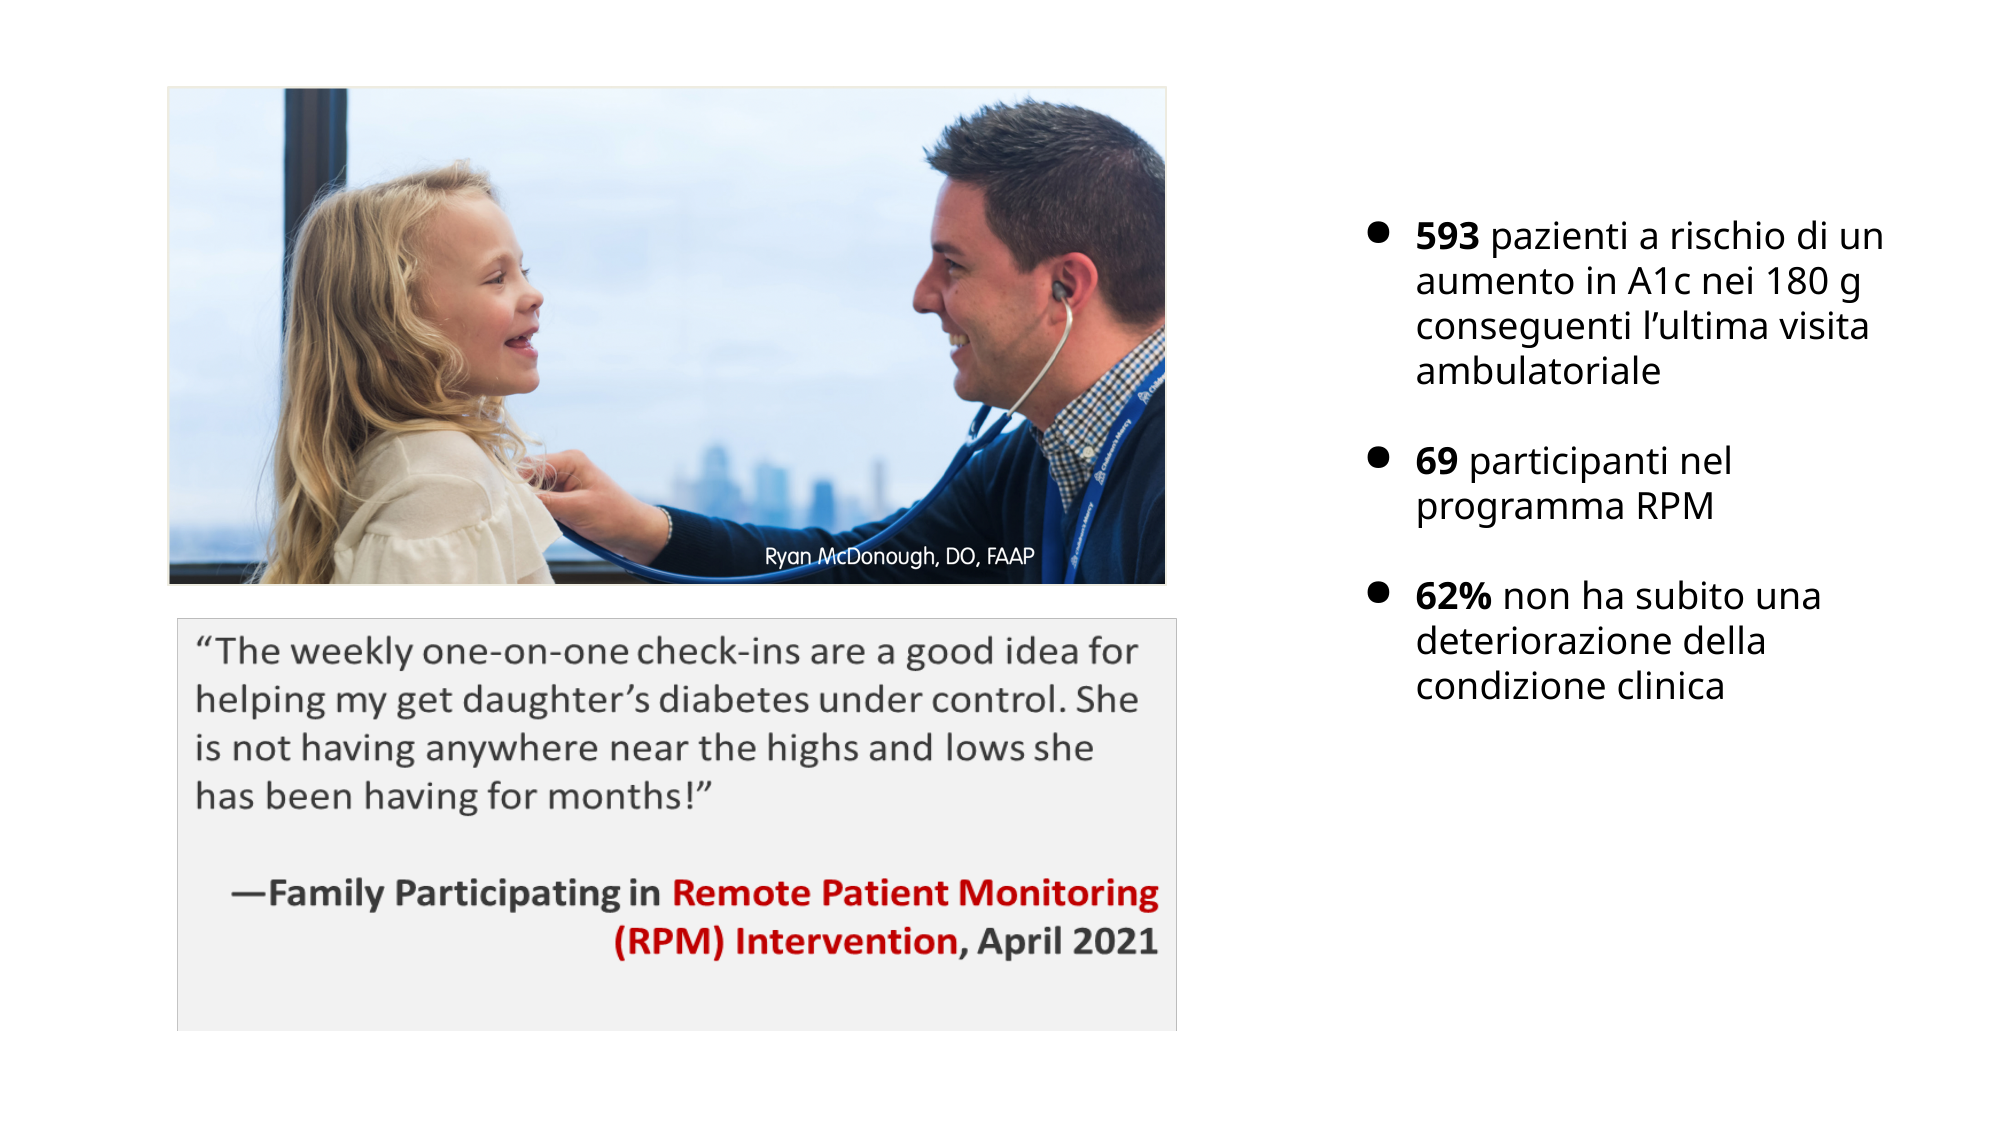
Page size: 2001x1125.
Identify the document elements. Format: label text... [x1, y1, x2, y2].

picture [166, 612, 1195, 1031]
text_box 593 pazienti a rischio di un aumento in A1c nei 180 g conseguenti l’ultima visita ambulatoriale 69 participanti nel programma RPM 62% non ha subito una deteriorazione della condizione clinica [1325, 197, 1933, 879]
picture [166, 85, 1168, 586]
